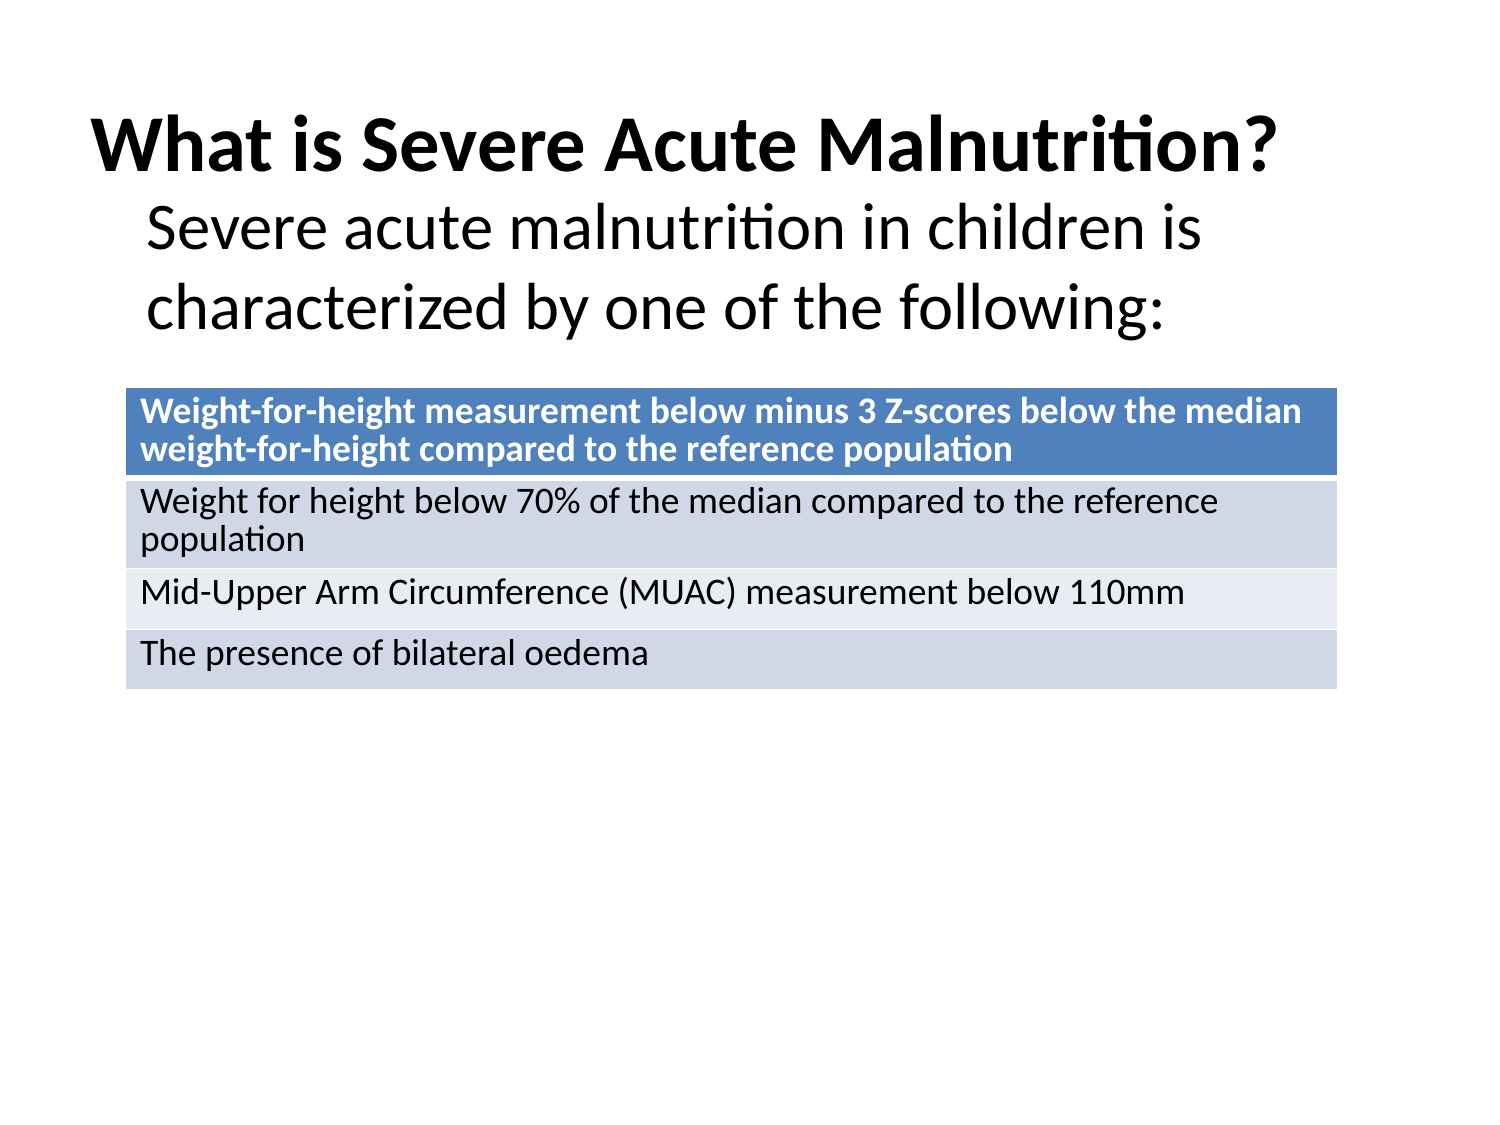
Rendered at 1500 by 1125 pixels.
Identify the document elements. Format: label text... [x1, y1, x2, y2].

list Severe acute malnutrition in children is characterized by one of the following: [75, 174, 1425, 1005]
title What is Severe Acute Malnutrition? [75, 45, 1425, 174]
table_cell The presence of bilateral oedema [126, 630, 1337, 689]
table_header Weight-for-height measurement below minus 3 Z-scores below the median weight-for-height compared to the reference population [126, 388, 1337, 475]
table_cell Mid-Upper Arm Circumference (MUAC) measurement below 110mm [126, 569, 1337, 629]
table_cell Weight for height below 70% of the median compared to the reference population [126, 481, 1337, 568]
